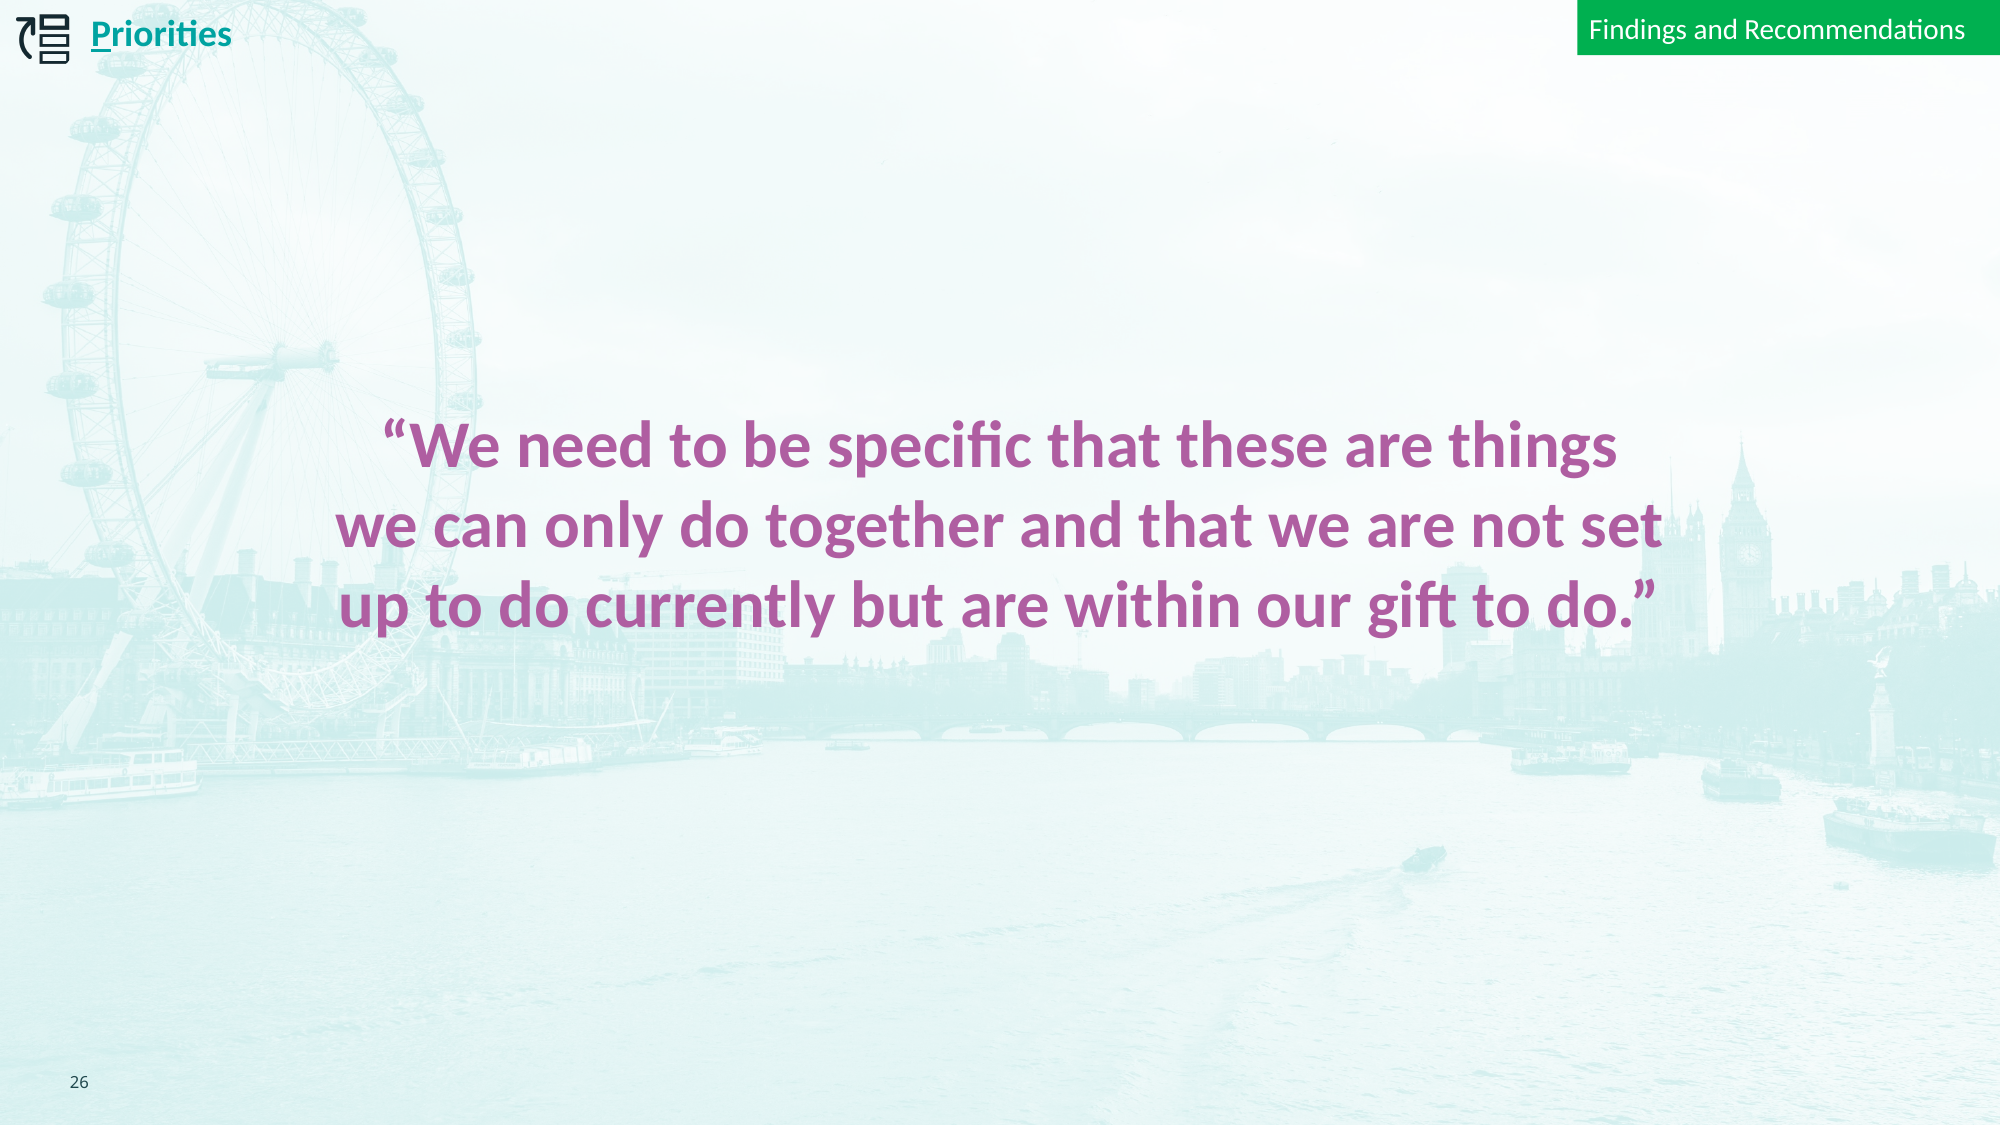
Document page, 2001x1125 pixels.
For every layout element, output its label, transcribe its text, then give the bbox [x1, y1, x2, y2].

text_box [6, 4, 76, 74]
text_box Findings and Recommendations [1576, 0, 2000, 56]
text_box Priorities [76, 1, 1077, 62]
text_box “We need to be specific that these are things we can only do together and that we are not set up to do currently but are within our gift to do.” [317, 393, 1683, 648]
